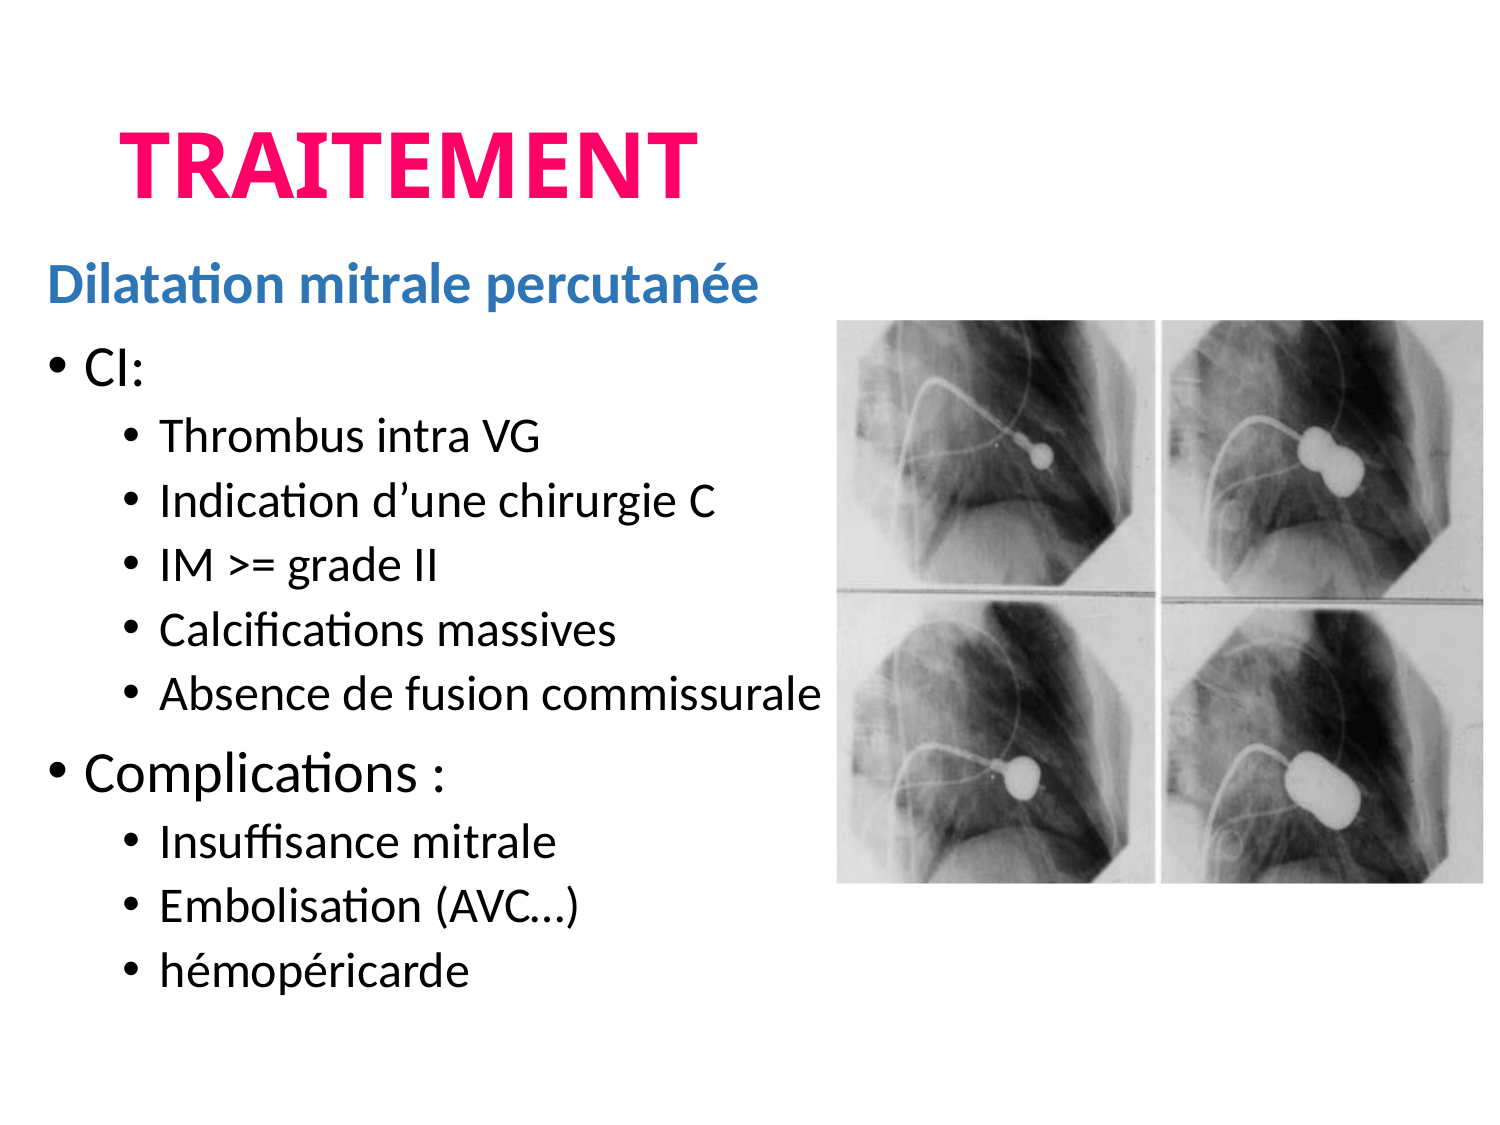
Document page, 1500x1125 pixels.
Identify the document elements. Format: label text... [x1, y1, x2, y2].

title TRAITEMENT [103, 59, 1397, 278]
picture [833, 315, 1486, 889]
list Dilatation mitrale percutanée CI: Thrombus intra VG Indication d’une chirurgie C IM >= grade II Calcifications massives Absence de fusion commissurale Complications : Insuffisance mitrale Embolisation (AVC…) hémopéricarde [32, 245, 869, 1105]
